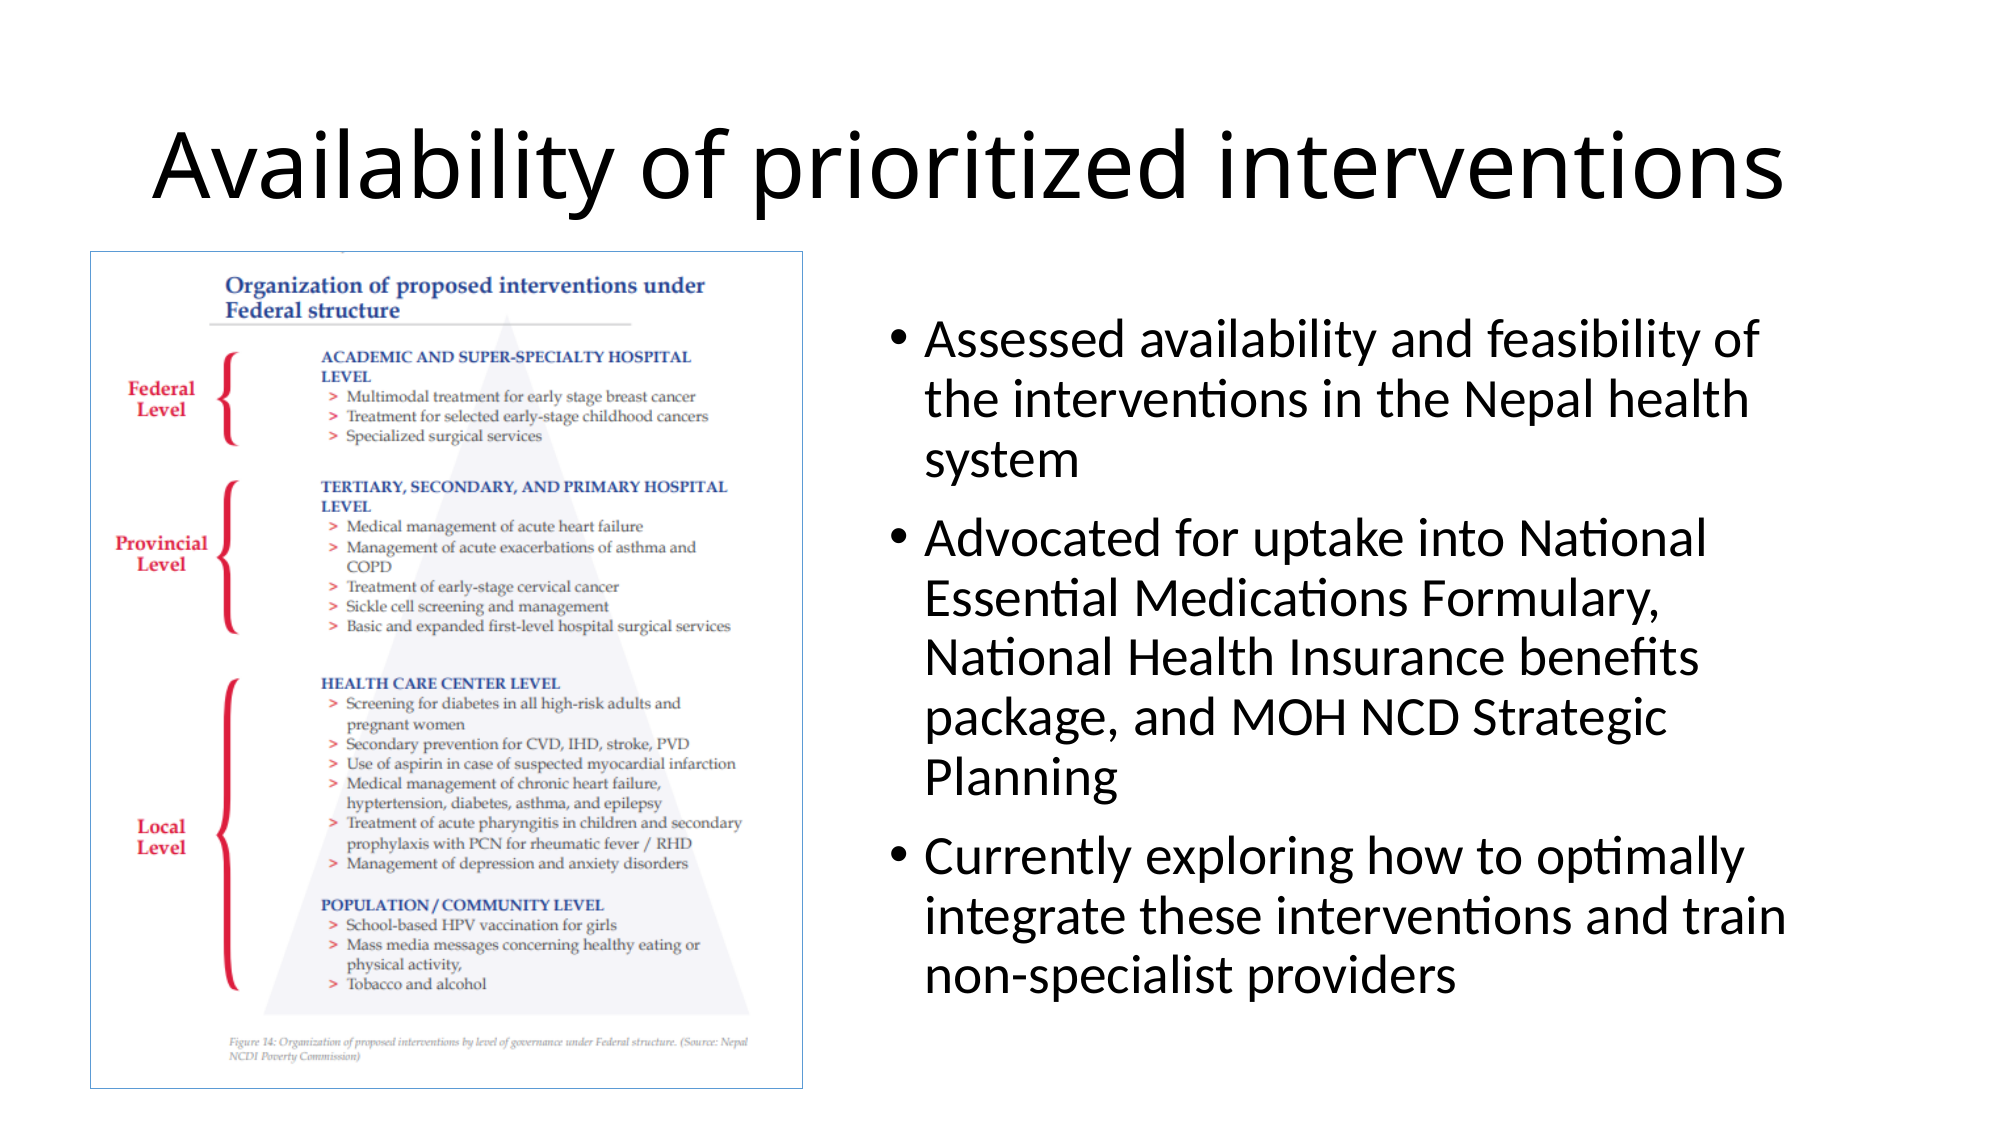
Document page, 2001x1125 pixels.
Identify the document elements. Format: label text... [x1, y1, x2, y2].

list Assessed availability and feasibility of the interventions in the Nepal health system Advocated for uptake into National Essential Medications Formulary, National Health Insurance benefits package, and MOH NCD Strategic Planning Currently exploring how to optimally integrate these interventions and train non-specialist providers [874, 302, 1863, 1017]
title Availability of prioritized interventions [137, 59, 1863, 278]
picture [90, 251, 803, 1089]
